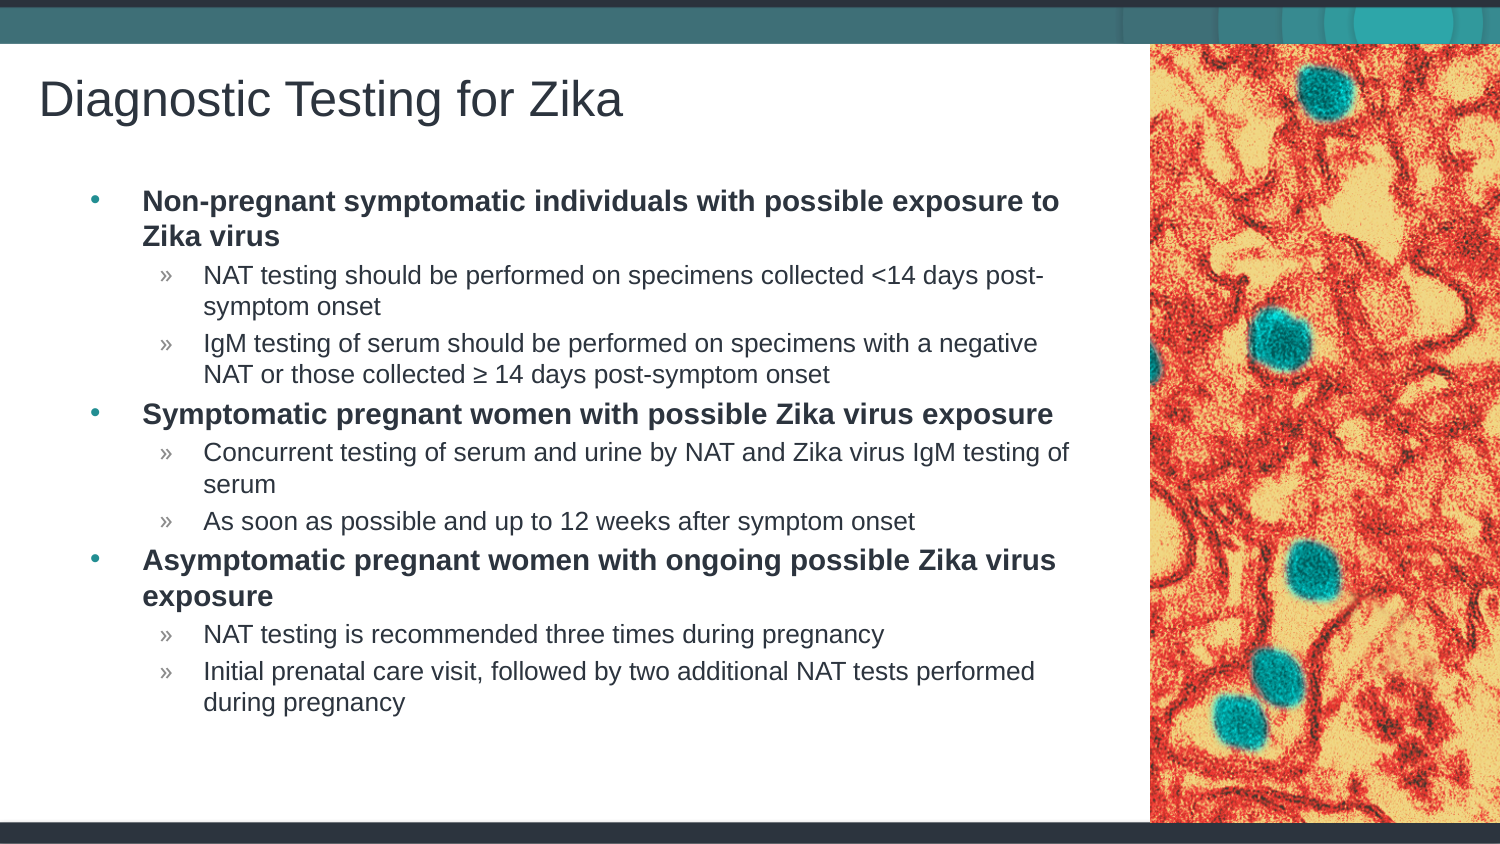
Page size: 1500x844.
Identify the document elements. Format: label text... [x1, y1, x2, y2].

title Diagnostic Testing for Zika [23, 59, 1144, 175]
picture [0, 0, 1500, 824]
list Non-pregnant symptomatic individuals with possible exposure to Zika virus NAT testing should be performed on specimens collected <14 days post-symptom onset IgM testing of serum should be performed on specimens with a negative NAT or those collected ≥ 14 days post-symptom onset Symptomatic pregnant women with possible Zika virus exposure Concurrent testing of serum and urine by NAT and Zika virus IgM testing of serum As soon as possible and up to 12 weeks after symptom onset Asymptomatic pregnant women with ongoing possible Zika virus exposure NAT testing is recommended three times during pregnancy Initial prenatal care visit, followed by two additional NAT tests performed during pregnancy [75, 174, 1086, 754]
